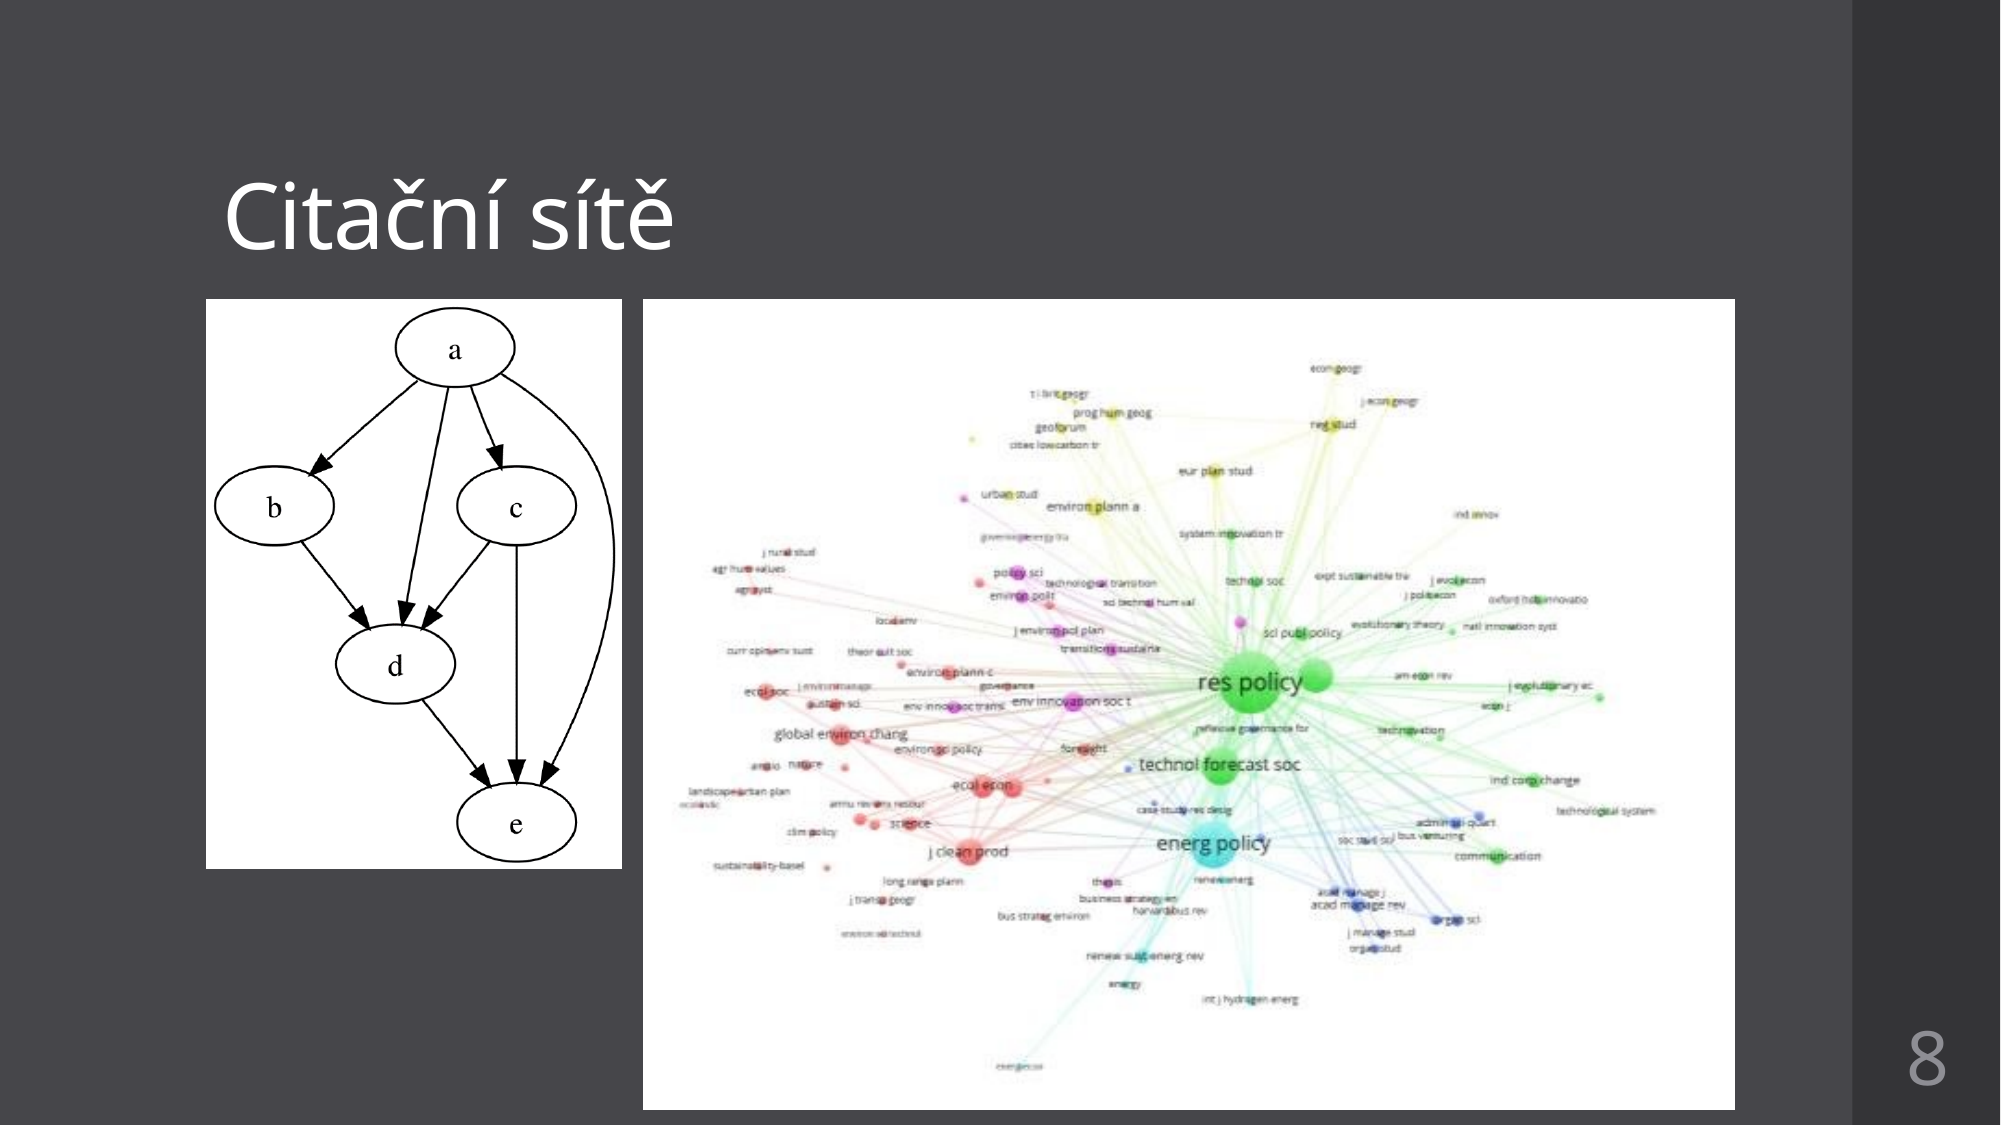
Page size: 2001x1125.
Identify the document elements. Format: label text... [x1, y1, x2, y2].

picture [643, 299, 1735, 1111]
slide_number 8 [1852, 1012, 2000, 1110]
picture [206, 299, 622, 869]
title Citační sítě [206, 60, 1797, 278]
